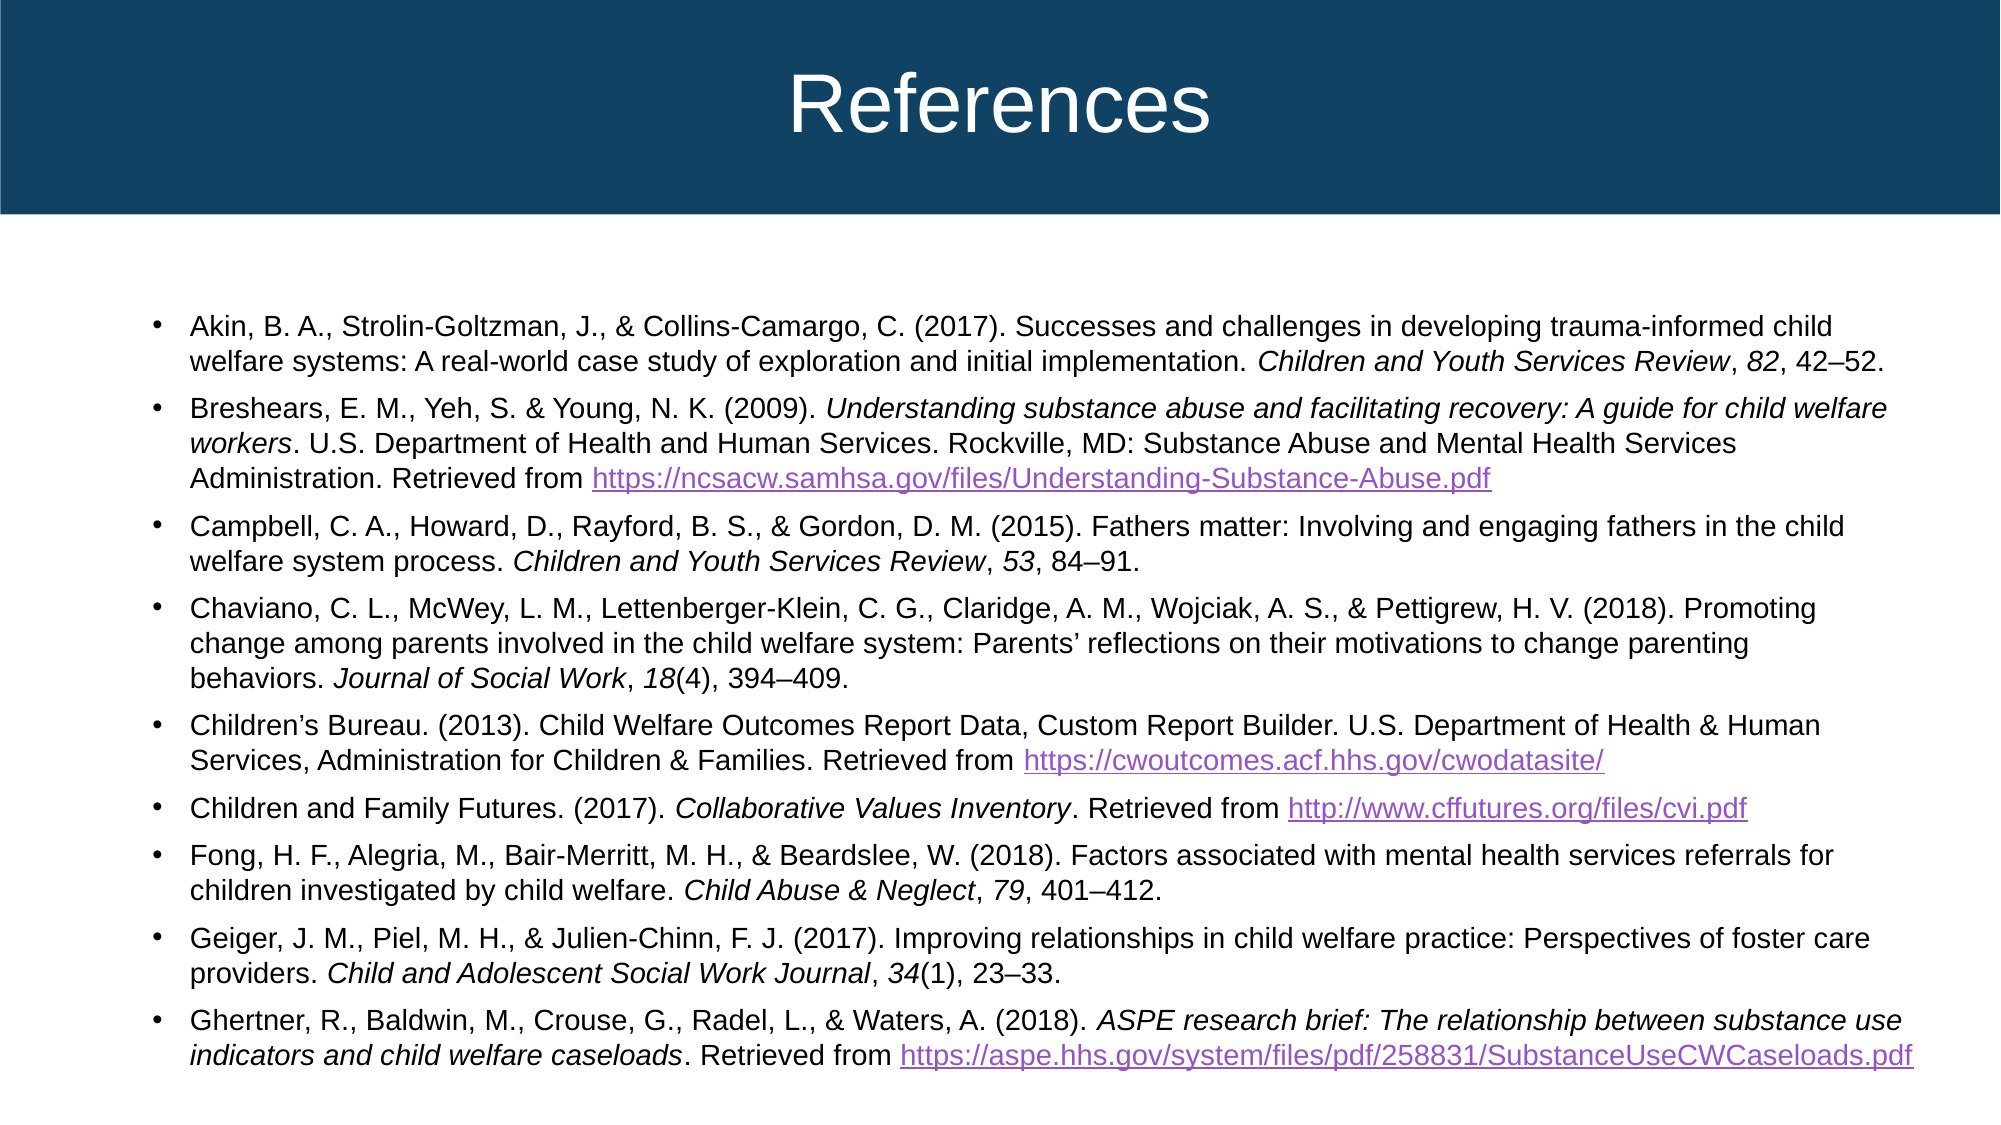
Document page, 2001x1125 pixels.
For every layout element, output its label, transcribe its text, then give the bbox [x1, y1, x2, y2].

title References [0, 0, 2000, 215]
list Akin, B. A., Strolin-Goltzman, J., & Collins-Camargo, C. (2017). Successes and challenges in developing trauma-informed child welfare systems: A real-world case study of exploration and initial implementation. Children and Youth Services Review, 82, 42–52. Breshears, E. M., Yeh, S. & Young, N. K. (2009). Understanding substance abuse and facilitating recovery: A guide for child welfare workers. U.S. Department of Health and Human Services. Rockville, MD: Substance Abuse and Mental Health Services Administration. Retrieved from https://ncsacw.samhsa.gov/files/Understanding-Substance-Abuse.pdf Campbell, C. A., Howard, D., Rayford, B. S., & Gordon, D. M. (2015). Fathers matter: Involving and engaging fathers in the child welfare system process. Children and Youth Services Review, 53, 84–91. Chaviano, C. L., McWey, L. M., Lettenberger-Klein, C. G., Claridge, A. M., Wojciak, A. S., & Pettigrew, H. V. (2018). Promoting change among parents involved in the child welfare system: Parents’ reflections on their motivations to change parenting behaviors. Journal of Social Work, 18(4), 394–409. Children’s Bureau. (2013). Child Welfare Outcomes Report Data, Custom Report Builder. U.S. Department of Health & Human Services, Administration for Children & Families. Retrieved from https://cwoutcomes.acf.hhs.gov/cwodatasite/ Children and Family Futures. (2017). Collaborative Values Inventory. Retrieved from http://www.cffutures.org/files/cvi.pdf Fong, H. F., Alegria, M., Bair-Merritt, M. H., & Beardslee, W. (2018). Factors associated with mental health services referrals for children investigated by child welfare. Child Abuse & Neglect, 79, 401–412. Geiger, J. M., Piel, M. H., & Julien-Chinn, F. J. (2017). Improving relationships in child welfare practice: Perspectives of foster care providers. Child and Adolescent Social Work Journal, 34(1), 23–33. Ghertner, R., Baldwin, M., Crouse, G., Radel, L., & Waters, A. (2018). ASPE research brief: The relationship between substance use indicators and child welfare caseloads. Retrieved from https://aspe.hhs.gov/system/files/pdf/258831/SubstanceUseCWCaseloads.pdf [137, 299, 1934, 1014]
